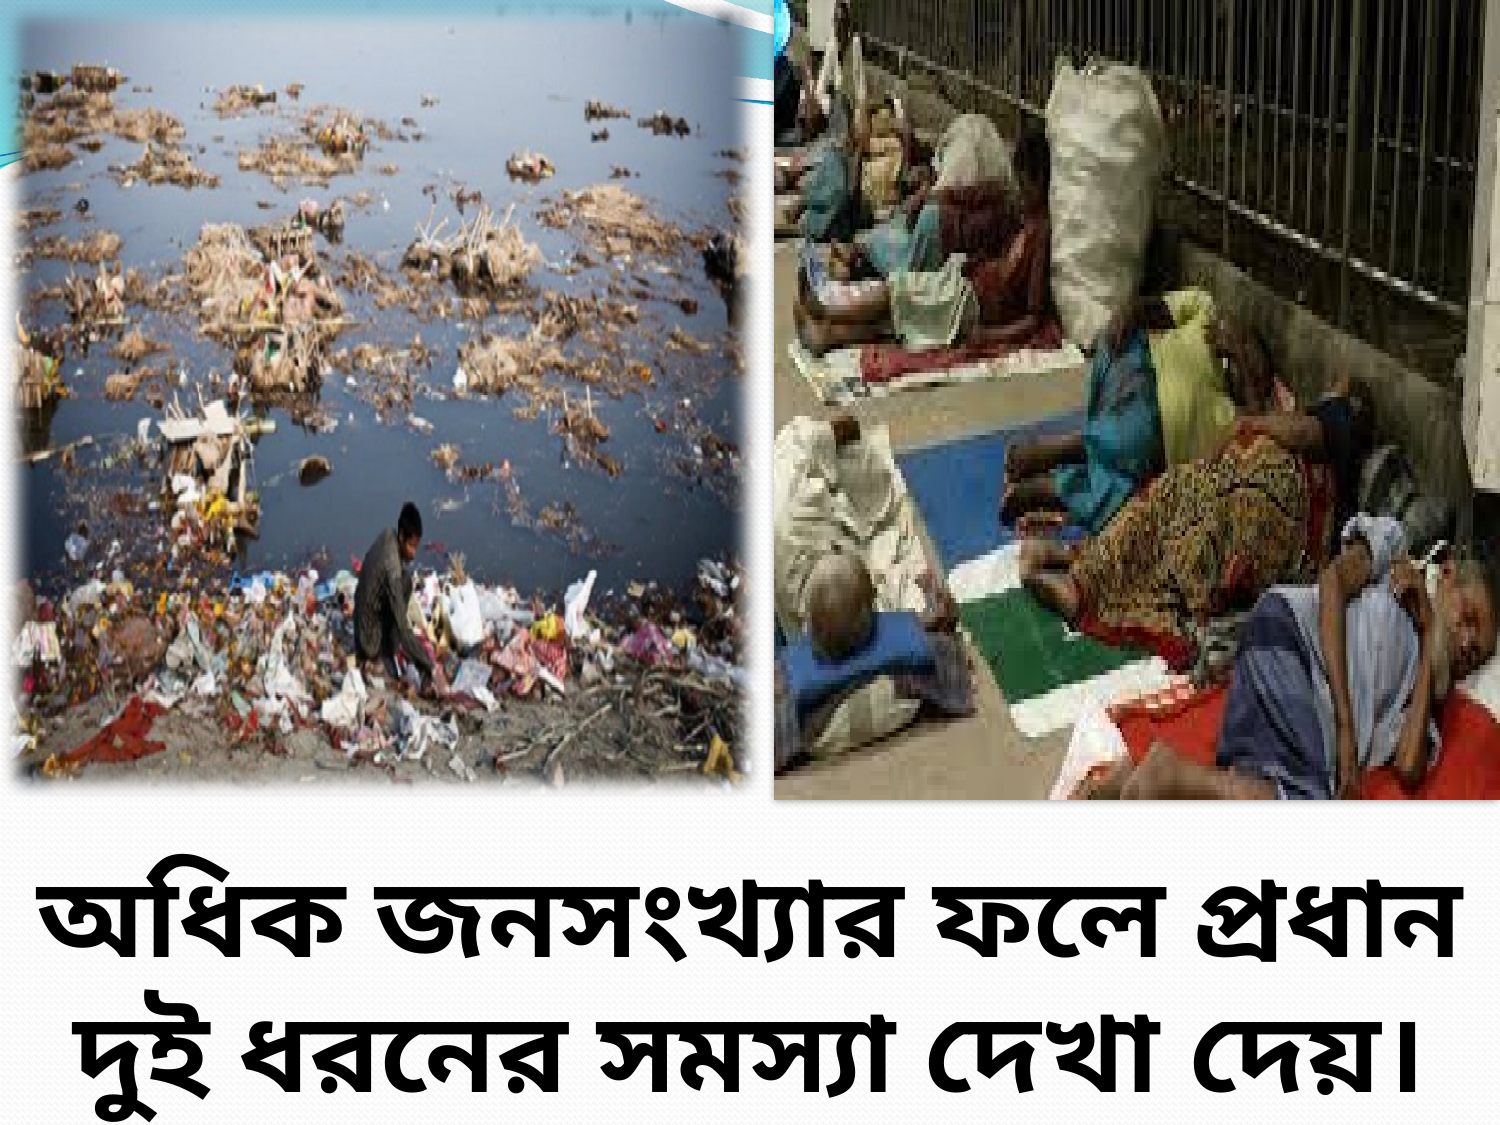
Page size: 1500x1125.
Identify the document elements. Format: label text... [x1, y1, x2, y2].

picture [0, 0, 763, 801]
text_box অধিক জনসংখ্যার ফলে প্রধান দুই ধরনের সমস্যা দেখা দেয়। [0, 837, 1500, 1122]
picture [774, 0, 1500, 801]
